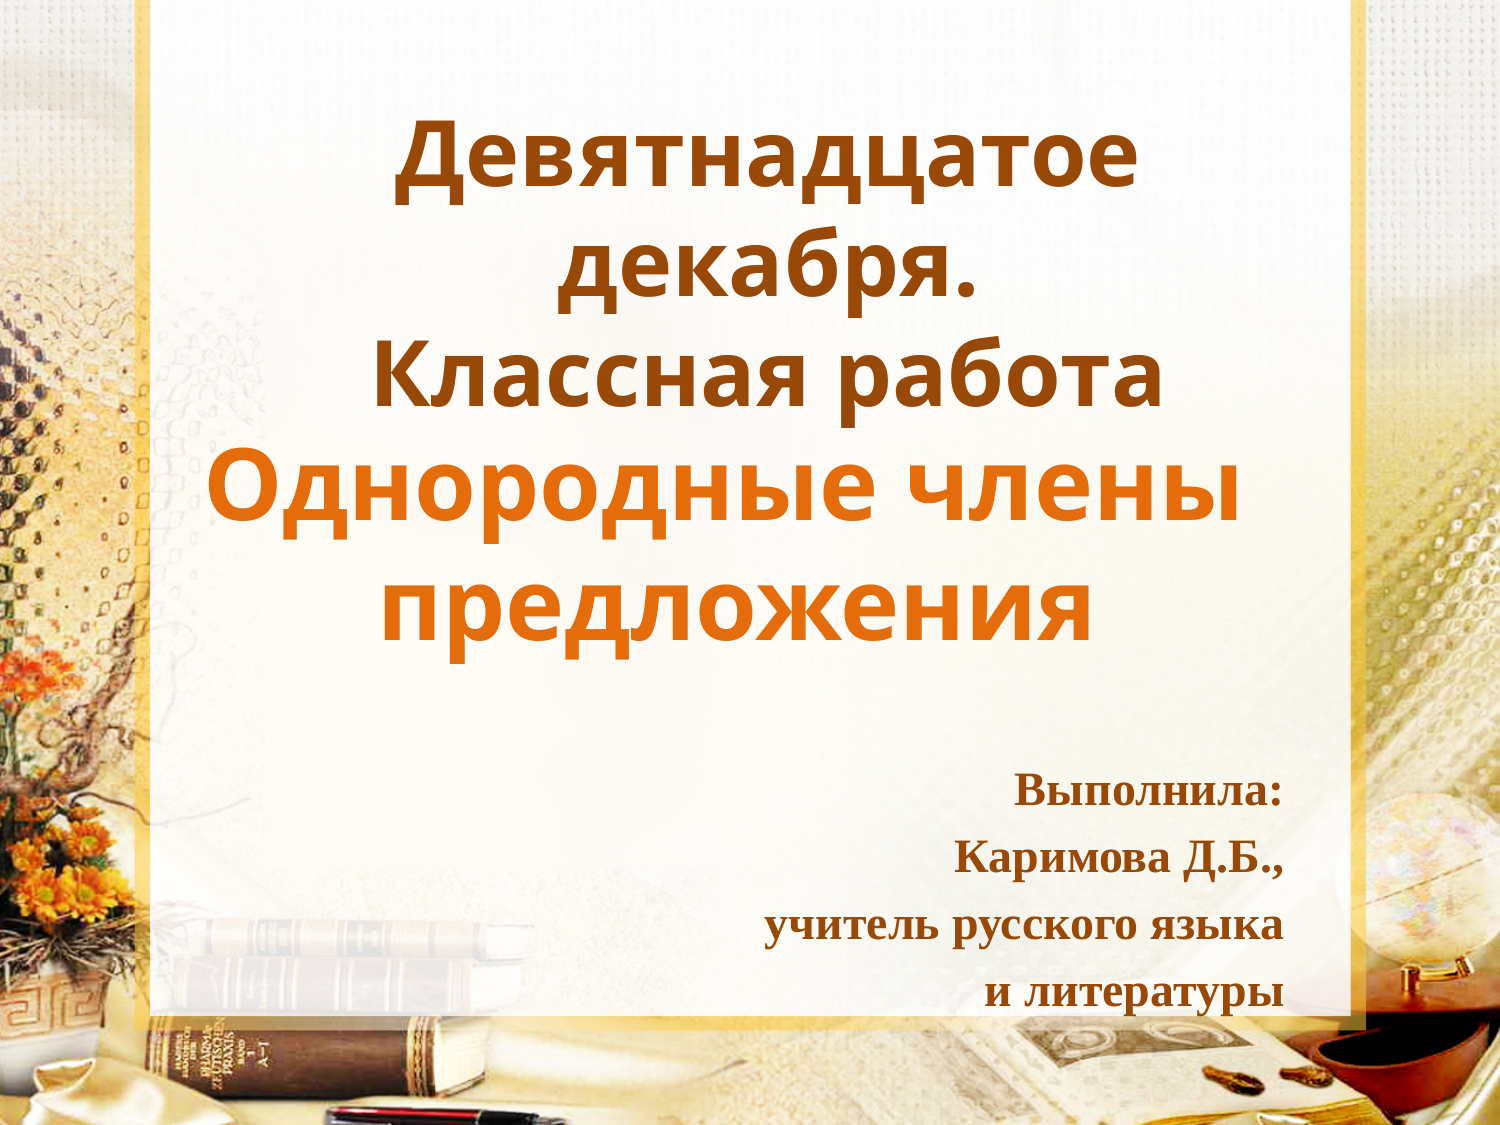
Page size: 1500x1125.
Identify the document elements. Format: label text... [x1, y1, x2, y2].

subtitle Выполнила: Каримова Д.Б., учитель русского языка и литературы [0, 750, 1300, 1025]
title Однородные члены предложения [87, 299, 1388, 781]
picture [0, 0, 1500, 1125]
text_box Девятнадцатое декабря. Классная работа [300, 87, 1238, 478]
